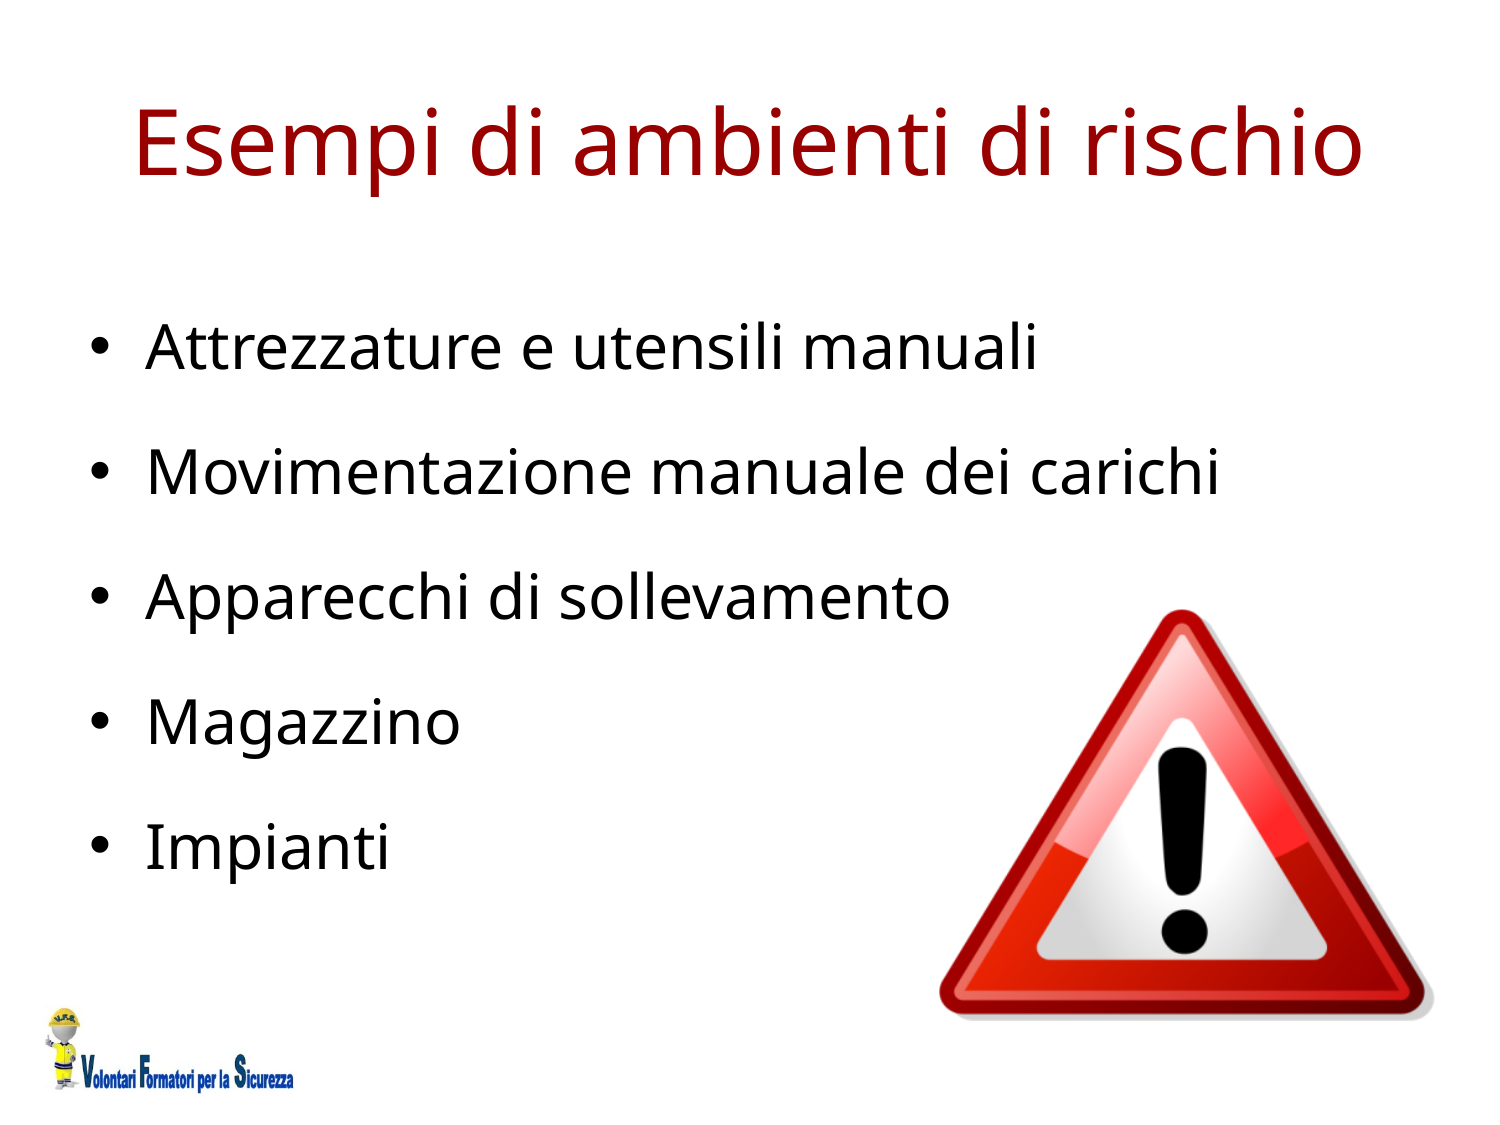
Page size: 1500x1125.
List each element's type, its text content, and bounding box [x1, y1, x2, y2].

text_box Esempi di ambienti di rischio [74, 45, 1425, 233]
picture [938, 609, 1435, 1021]
picture [41, 1004, 296, 1094]
text_box Attrezzature e utensili manuali Movimentazione manuale dei carichi Apparecchi di sollevamento Magazzino Impianti [74, 262, 1425, 1005]
